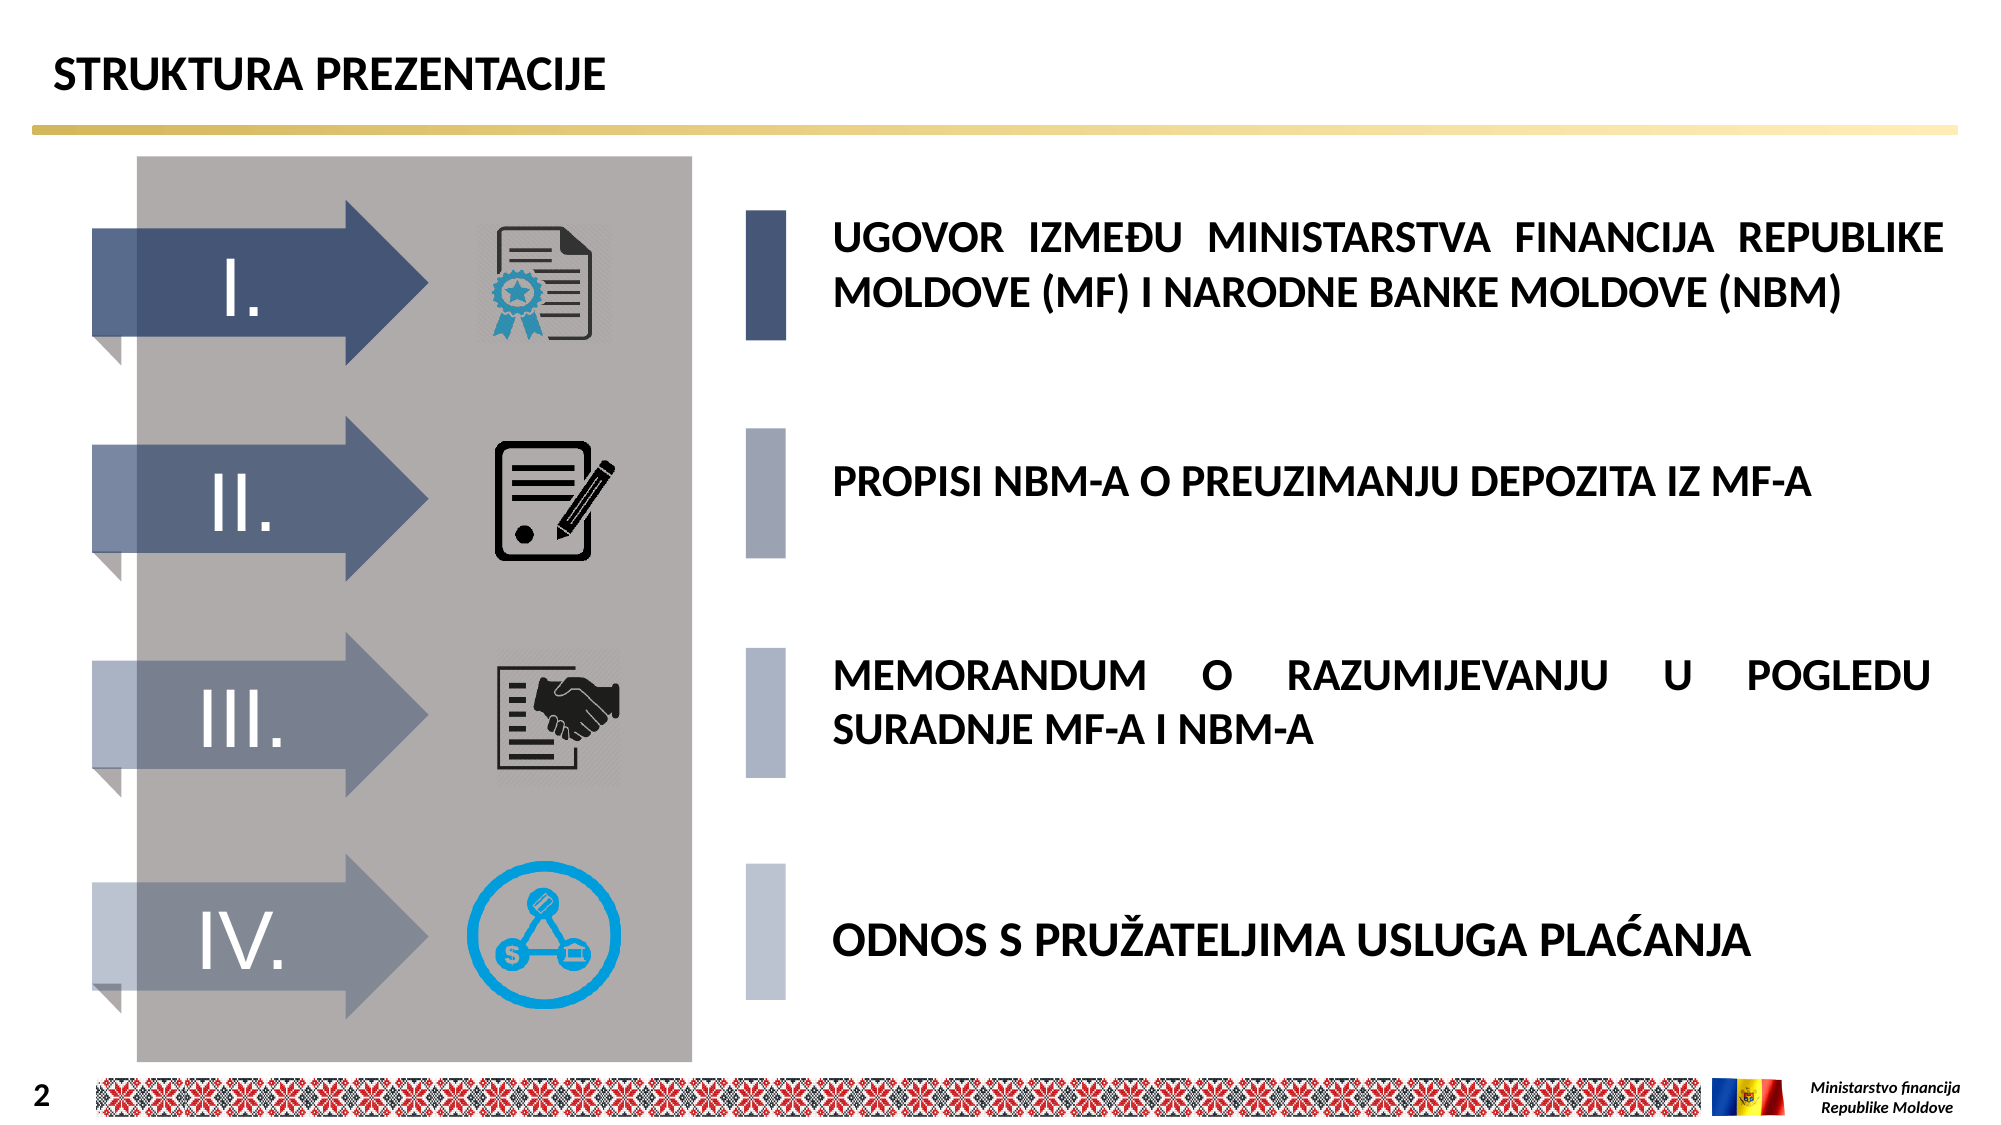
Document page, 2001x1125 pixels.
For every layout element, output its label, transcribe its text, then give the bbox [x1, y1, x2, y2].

text_box Struktura prezentacije [38, 41, 1981, 109]
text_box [745, 428, 1947, 559]
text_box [745, 863, 1947, 1000]
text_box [92, 156, 693, 1063]
picture [96, 1078, 1701, 1117]
picture [1712, 1078, 1788, 1116]
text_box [745, 636, 1947, 778]
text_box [745, 199, 1961, 381]
picture [495, 441, 615, 561]
